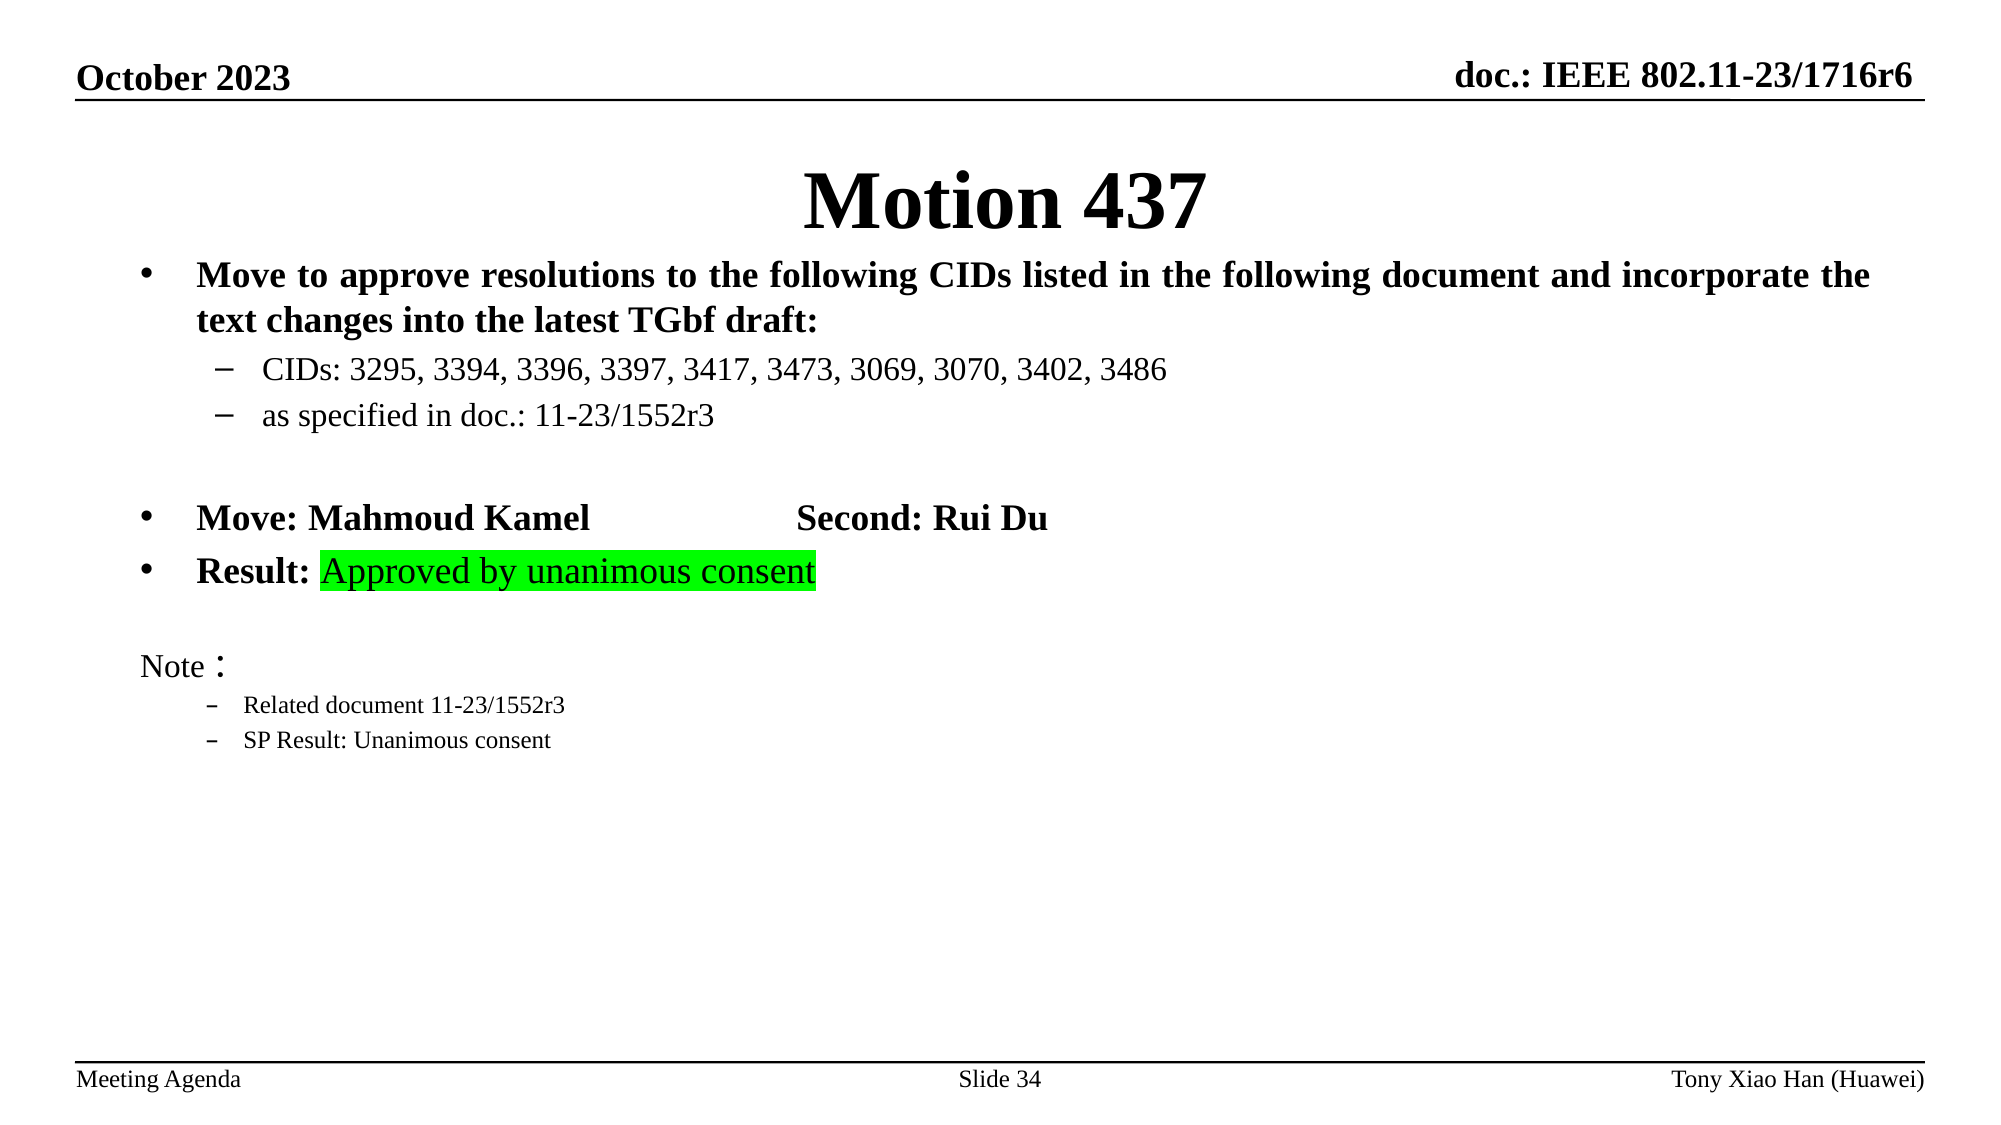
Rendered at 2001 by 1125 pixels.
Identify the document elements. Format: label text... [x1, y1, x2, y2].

text_box Move to approve resolutions to the following CIDs listed in the following document and incorporate the text changes into the latest TGbf draft: CIDs: 3295, 3394, 3396, 3397, 3417, 3473, 3069, 3070, 3402, 3486 as specified in doc.: 11-23/1552r3 Move: Mahmoud Kamel Second: Rui Du Result: Approved by unanimous consent Note： Related document 11-23/1552r3 SP Result: Unanimous consent [125, 212, 1888, 988]
text_box Motion 437 [368, 137, 1644, 212]
